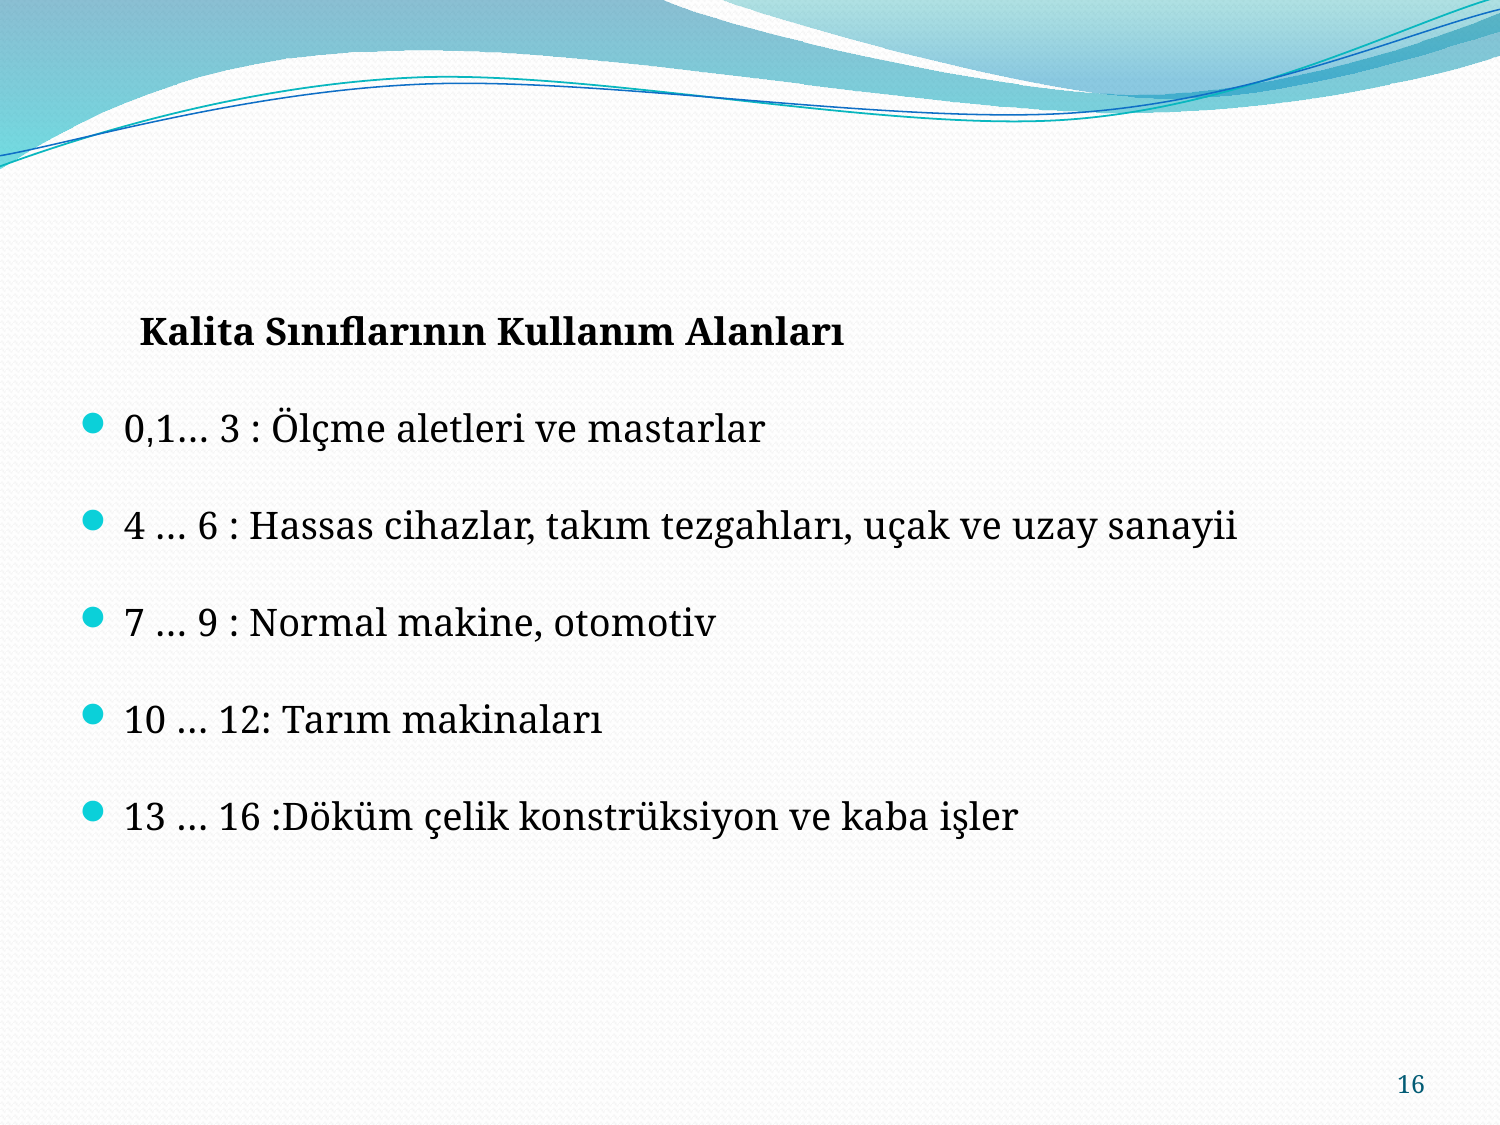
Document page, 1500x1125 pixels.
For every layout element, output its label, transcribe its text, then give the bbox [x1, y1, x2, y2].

list Kalita Sınıflarının Kullanım Alanları 0,1… 3 : Ölçme aletleri ve mastarlar 4 … 6 : Hassas cihazlar, takım tezgahları, uçak ve uzay sanayii 7 … 9 : Normal makine, otomotiv 10 … 12: Tarım makinaları 13 … 16 :Döküm çelik konstrüksiyon ve kaba işler [64, 305, 1415, 847]
slide_number 16 [1299, 1042, 1425, 1103]
